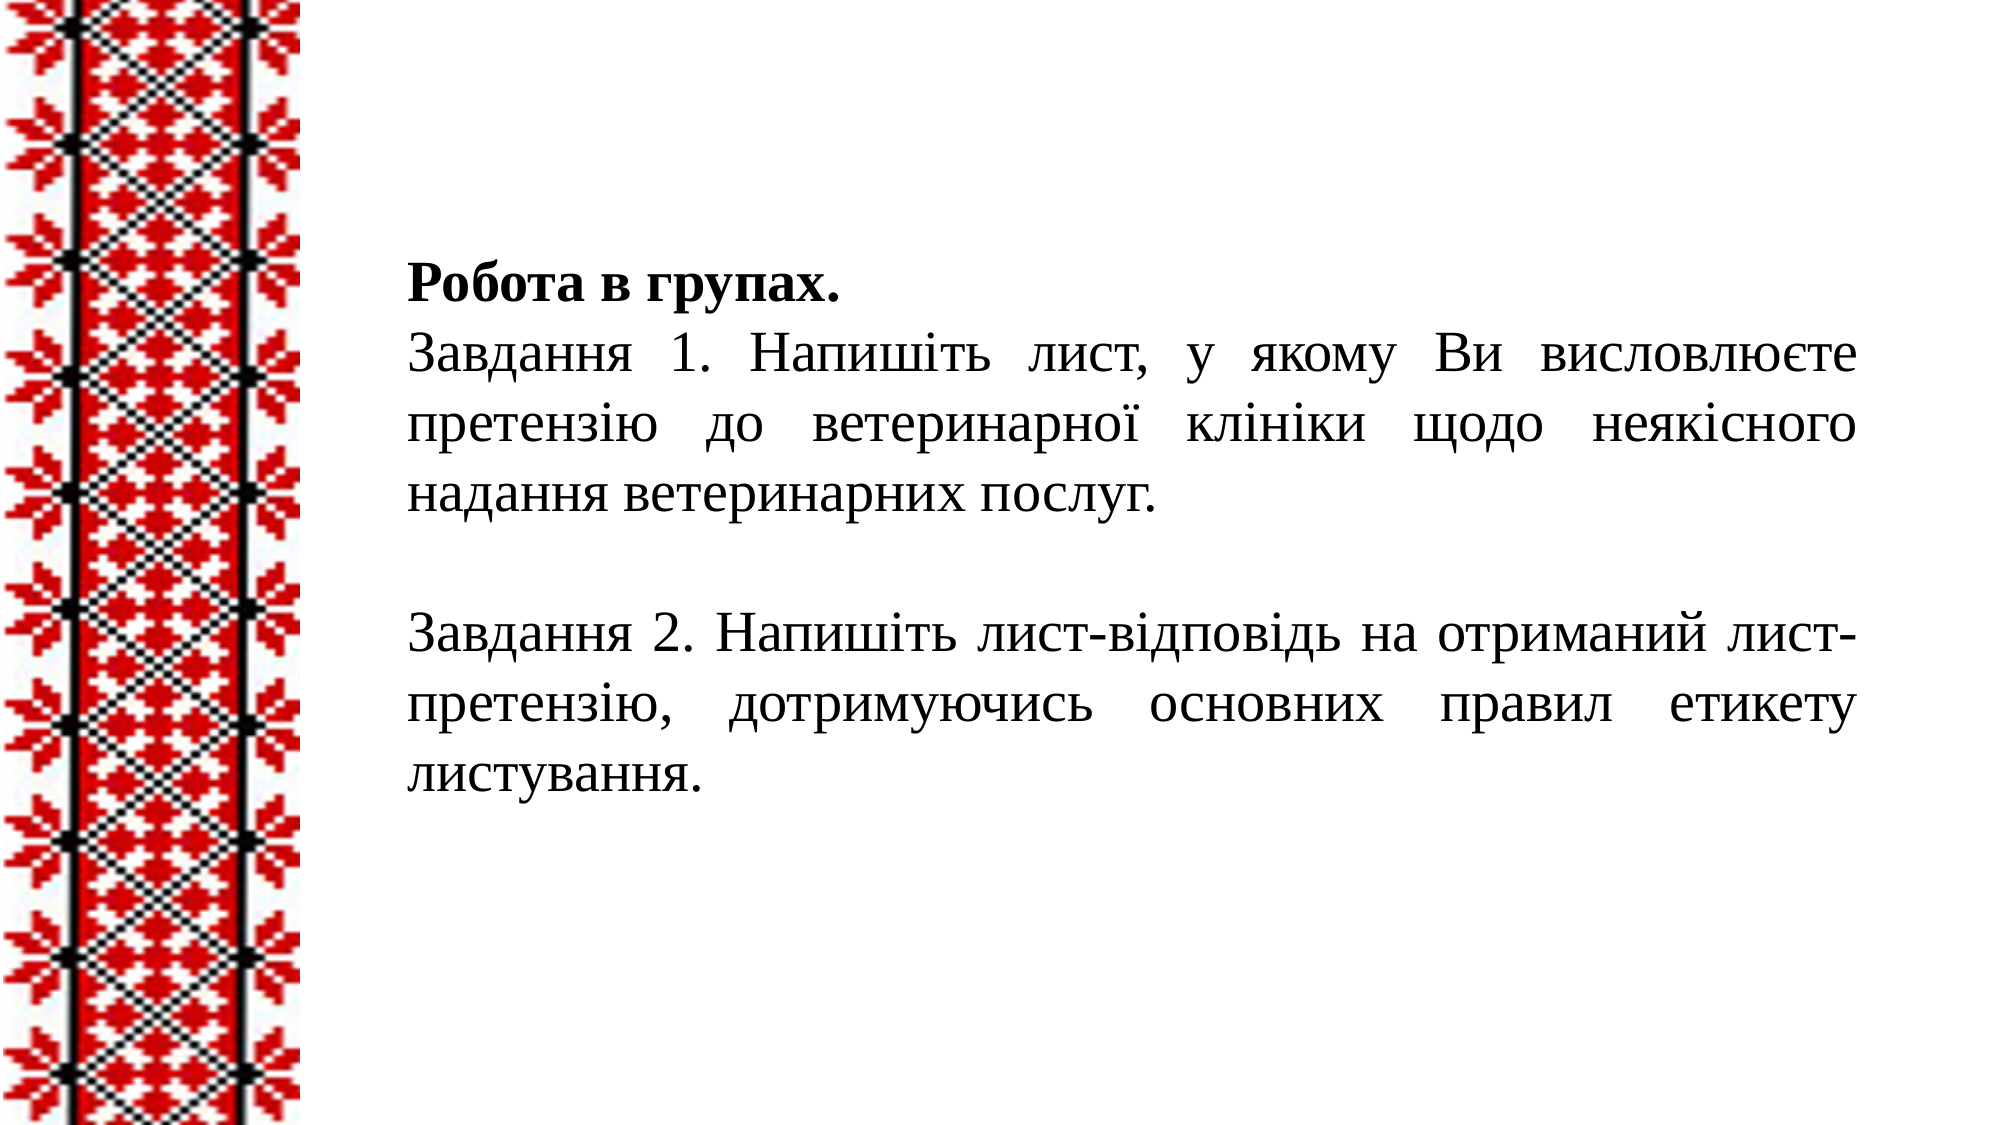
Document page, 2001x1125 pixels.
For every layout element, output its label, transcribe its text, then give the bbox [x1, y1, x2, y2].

picture [3, 0, 300, 1125]
text_box Робота в групах. Завдання 1. Напишіть лист, у якому Ви висловлюєте претензію до ветеринарної клініки щодо неякісного надання ветеринарних послуг. Завдання 2. Напишіть лист-відповідь на отриманий лист-претензію, дотримуючись основних правил етикету листування. [392, 235, 1874, 811]
